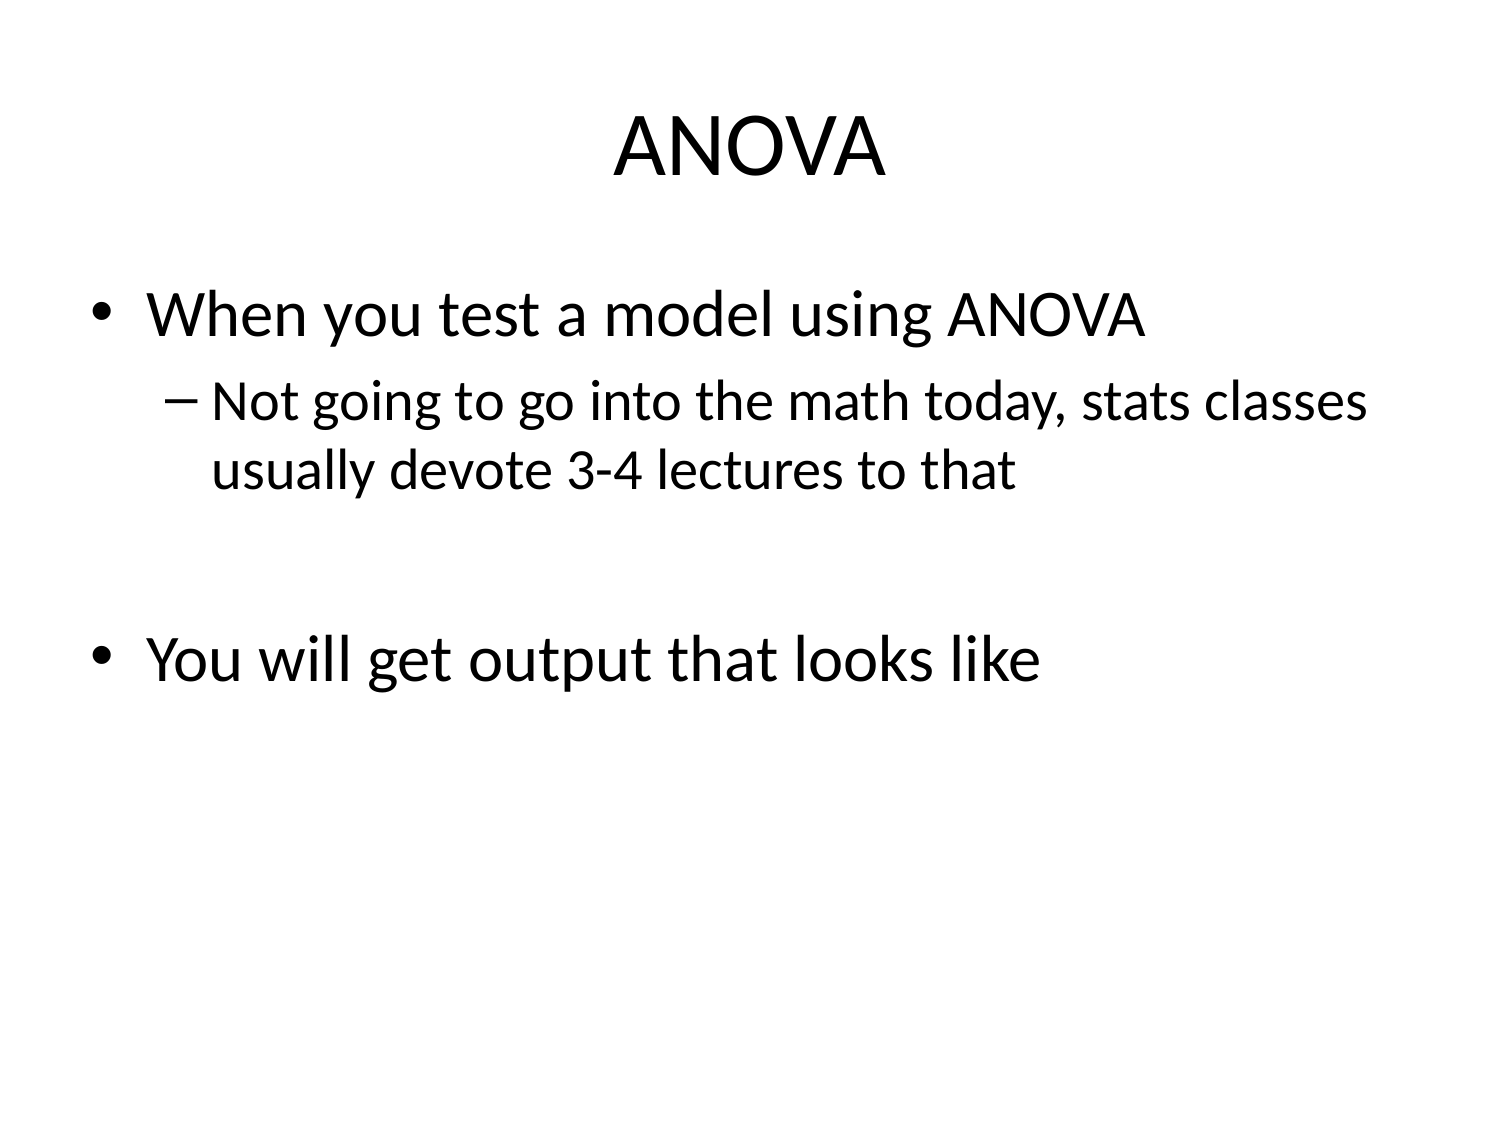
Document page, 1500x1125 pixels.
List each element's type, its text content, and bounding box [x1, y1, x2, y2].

list When you test a model using ANOVA Not going to go into the math today, stats classes usually devote 3-4 lectures to that You will get output that looks like [75, 262, 1425, 1005]
title ANOVA [75, 45, 1425, 233]
